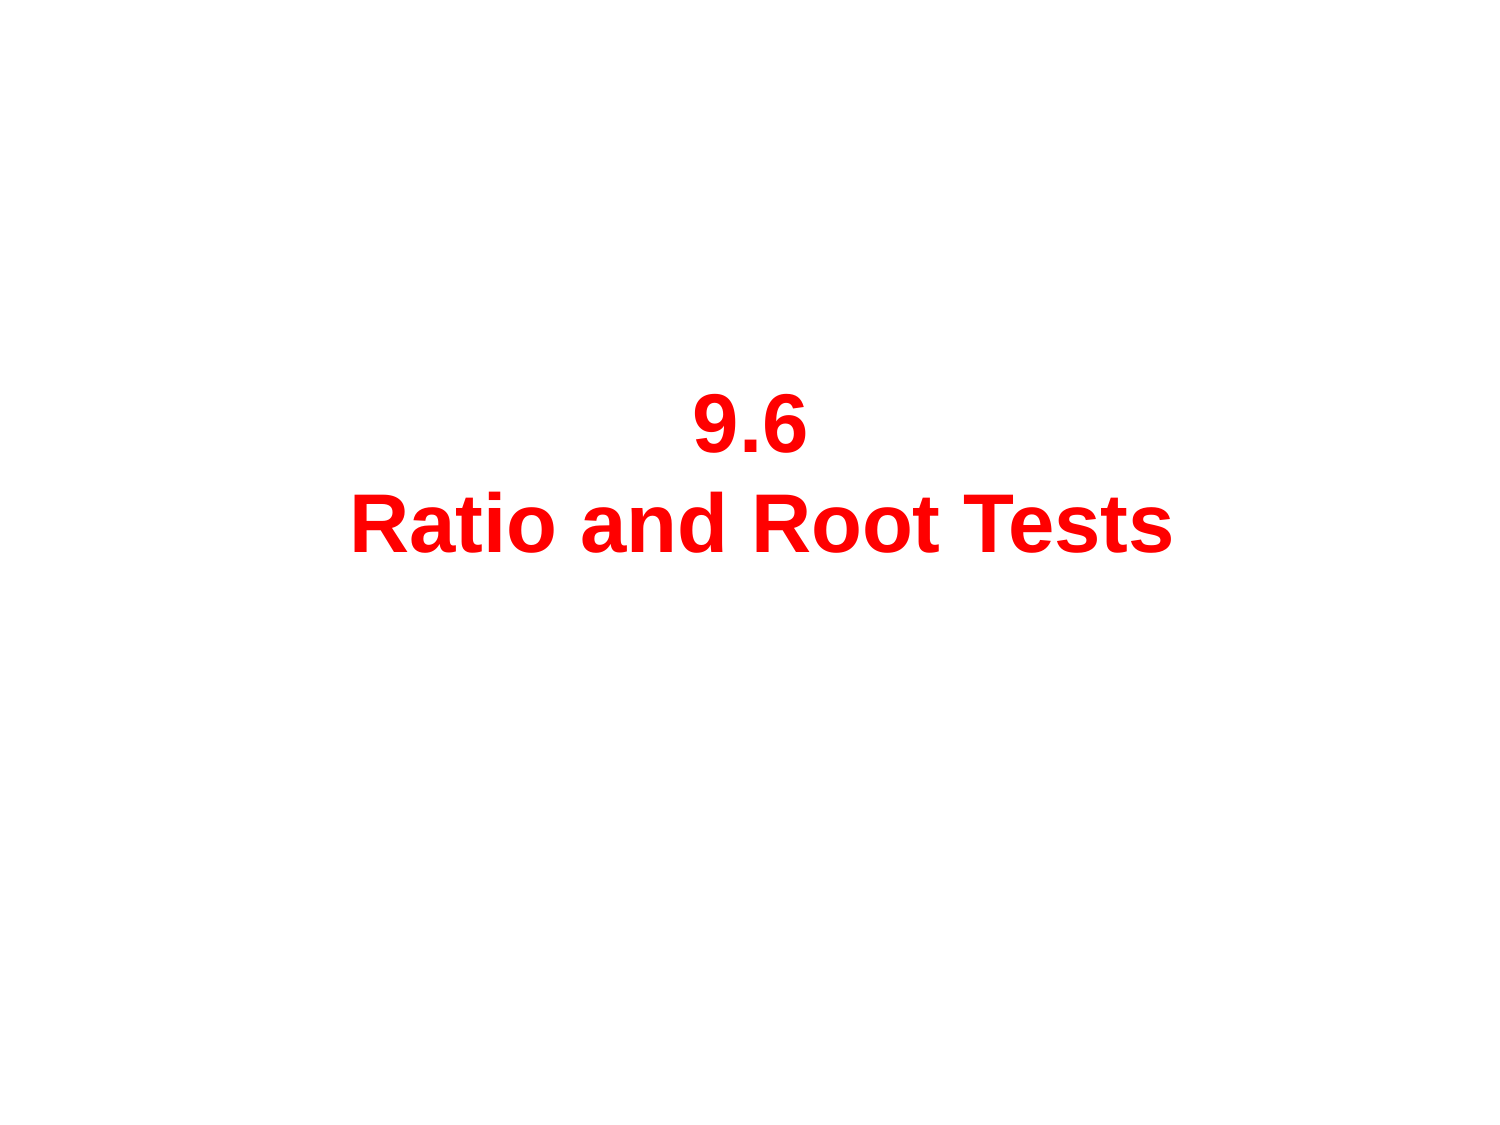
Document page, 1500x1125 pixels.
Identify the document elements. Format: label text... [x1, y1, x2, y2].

title 9.6 Ratio and Root Tests [124, 374, 1401, 563]
